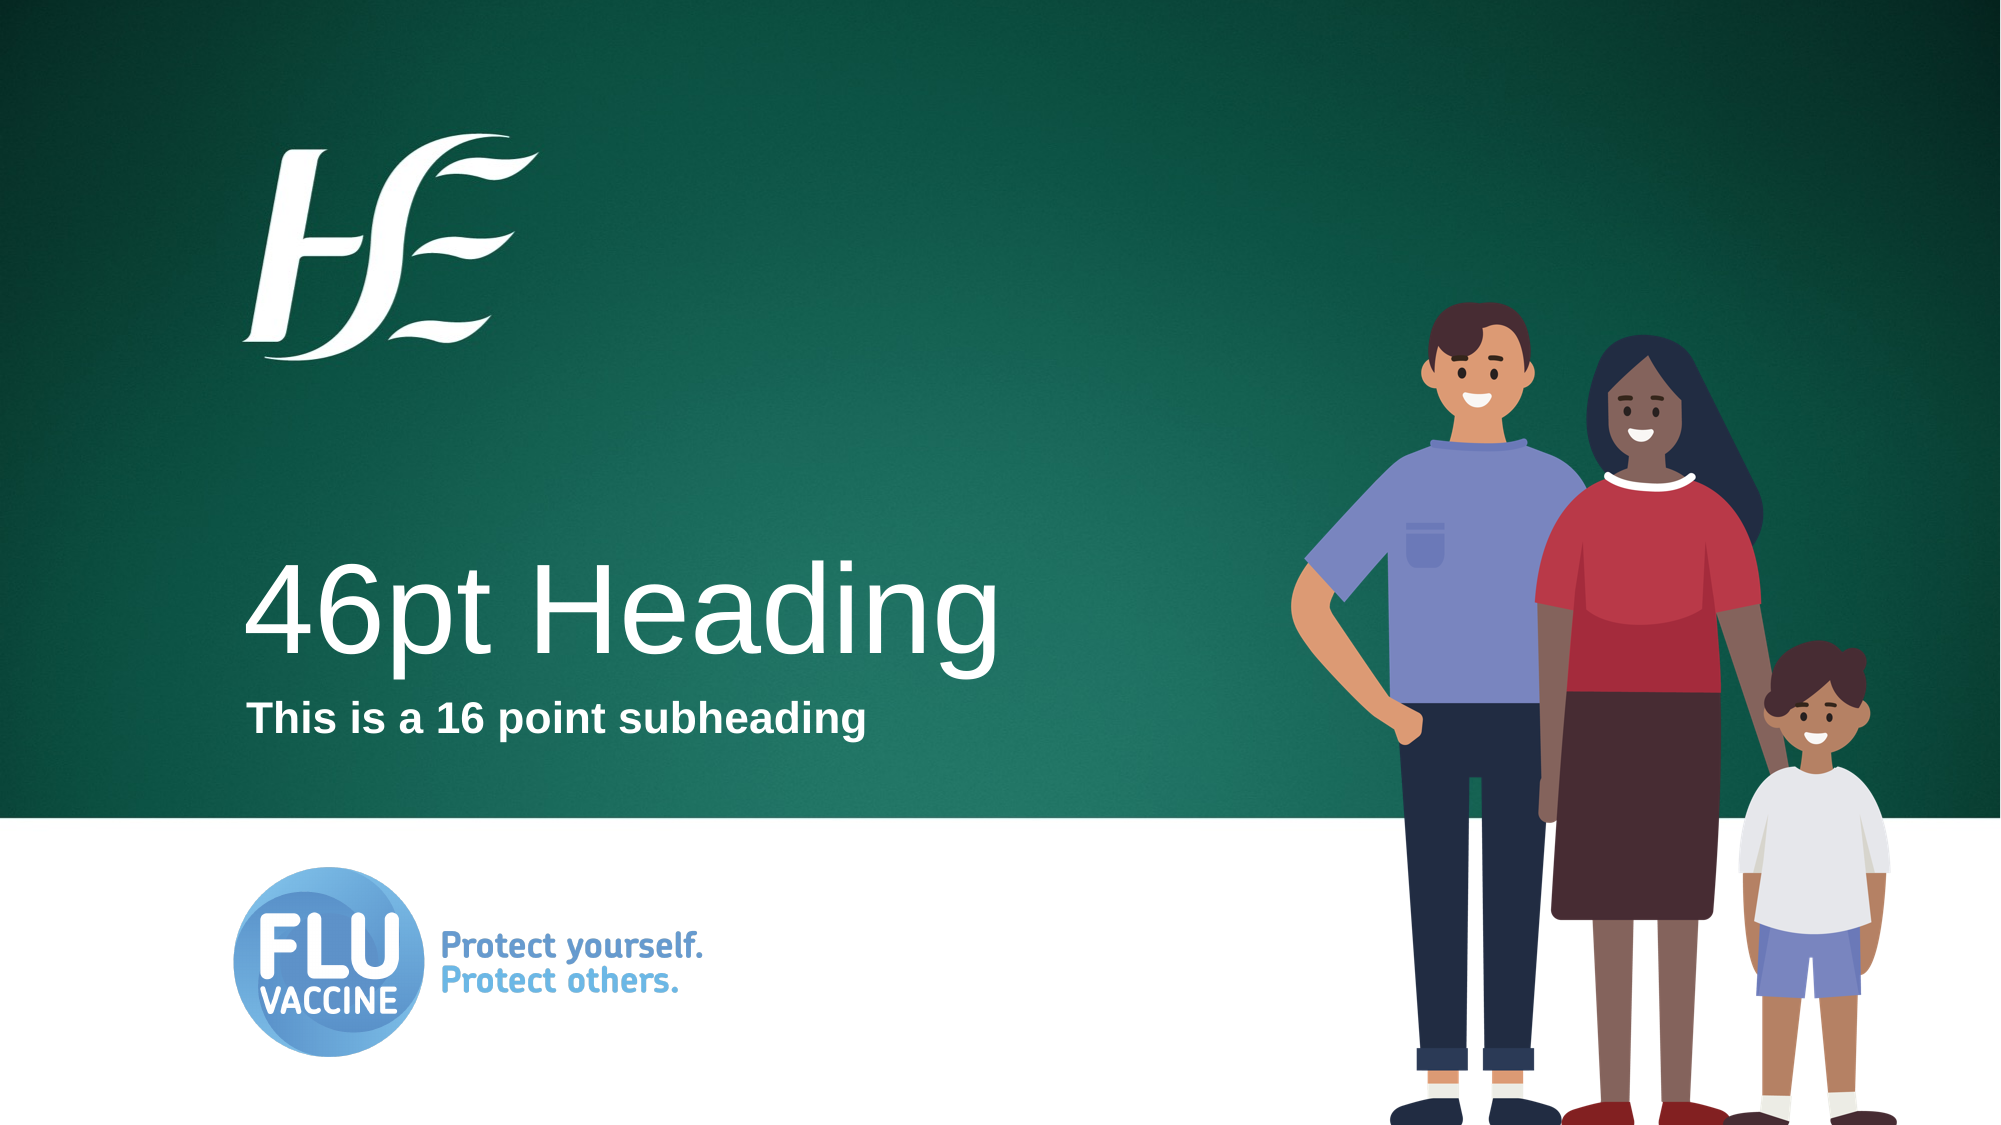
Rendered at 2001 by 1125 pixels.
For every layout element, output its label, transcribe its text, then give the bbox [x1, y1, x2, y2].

text_box 46pt Heading [244, 543, 1267, 744]
picture [0, 0, 2001, 1125]
text_box This is a 16 point subheading [246, 689, 869, 743]
